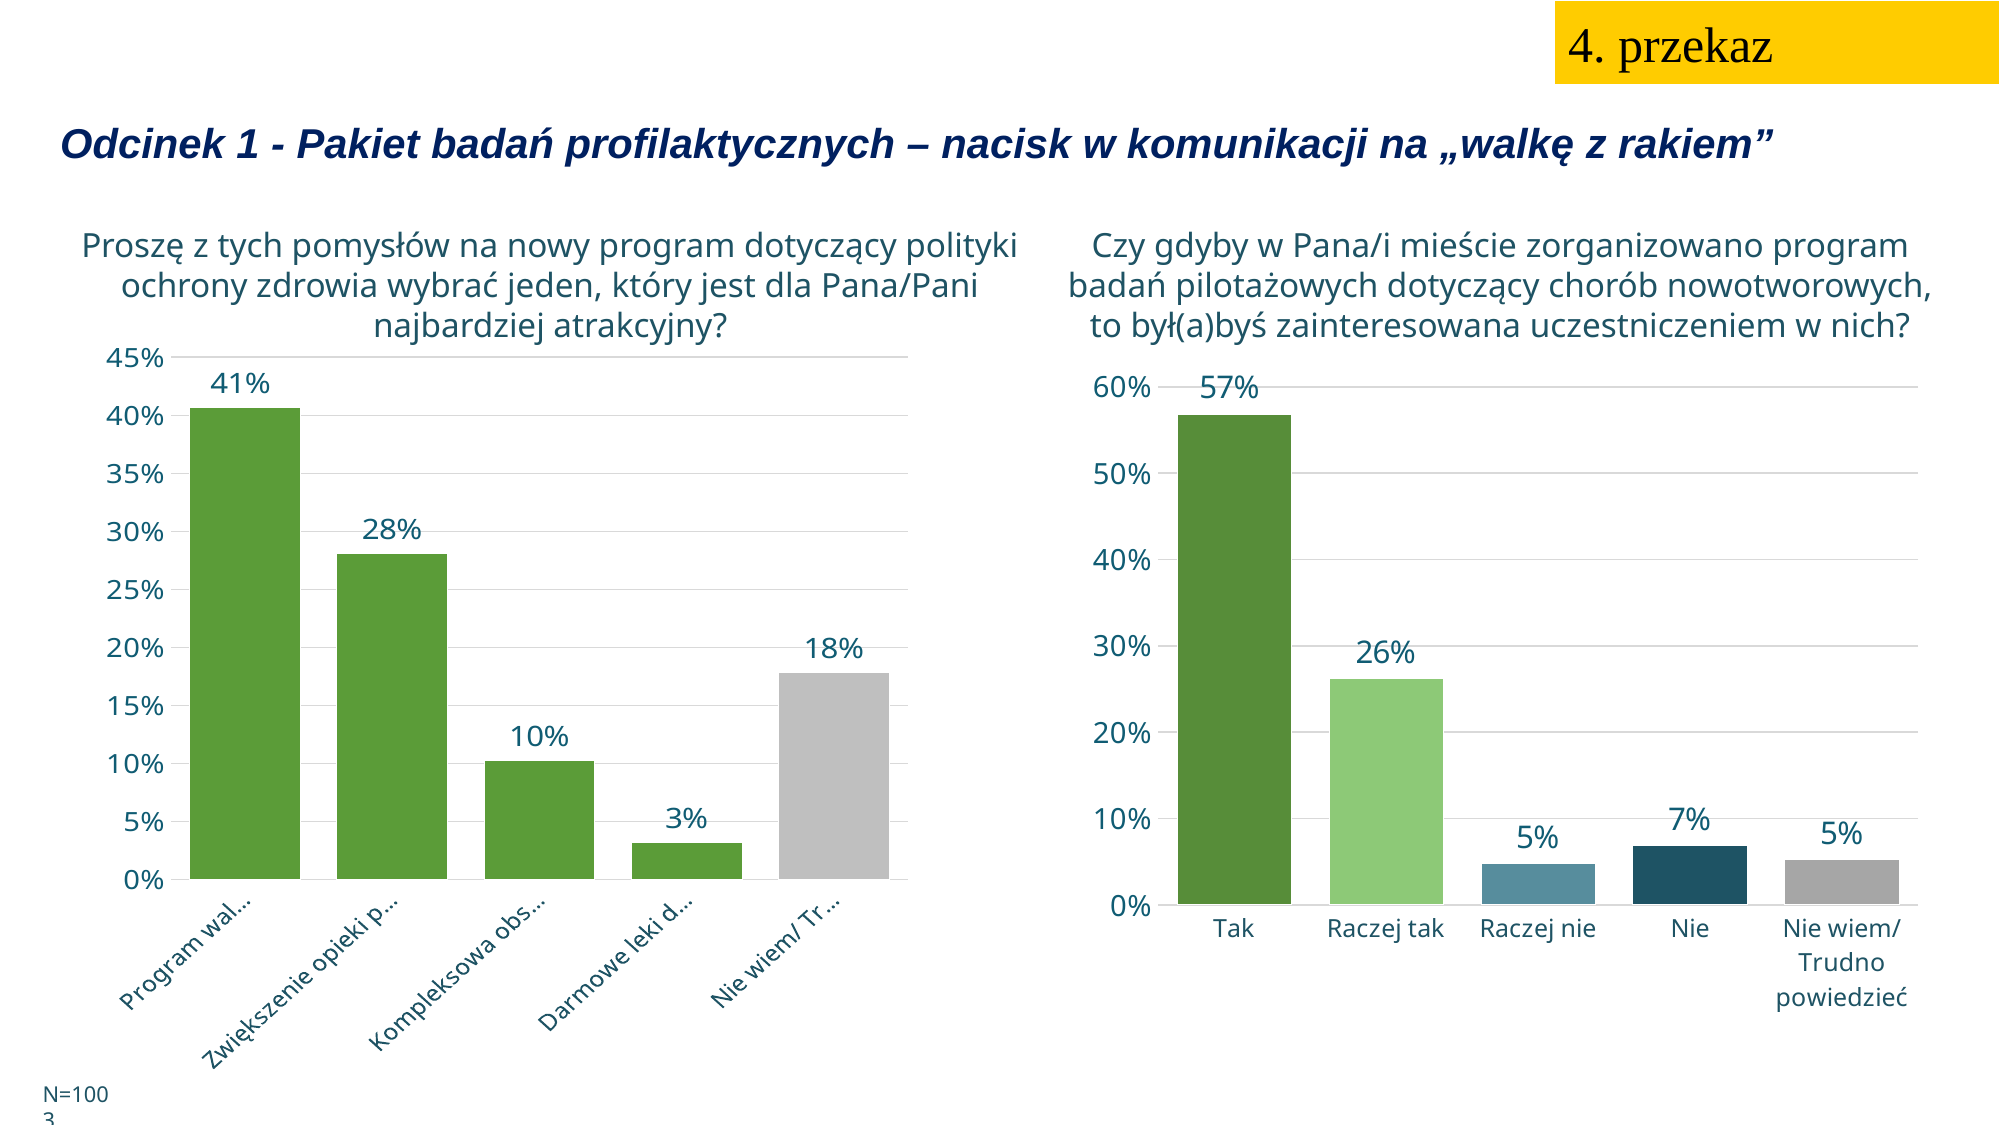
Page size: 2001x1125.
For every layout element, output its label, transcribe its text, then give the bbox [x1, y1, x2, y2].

text_box Proszę z tych pomysłów na nowy program dotyczący polityki ochrony zdrowia wybrać jeden, który jest dla Pana/Pani najbardziej atrakcyjny? [49, 216, 1049, 352]
text_box Odcinek 1 - Pakiet badań profilaktycznych – nacisk w komunikacji na „walkę z rakiem” [45, 109, 1833, 175]
chart [1032, 264, 1951, 1020]
chart [49, 234, 940, 1075]
text_box 4. przekaz [1553, 0, 2000, 85]
text_box N=1003 [27, 1072, 132, 1125]
text_box Czy gdyby w Pana/i mieście zorganizowano program badań pilotażowych dotyczący chorób nowotworowych, to był(a)byś zainteresowana uczestniczeniem w nich? [1049, 216, 1968, 352]
